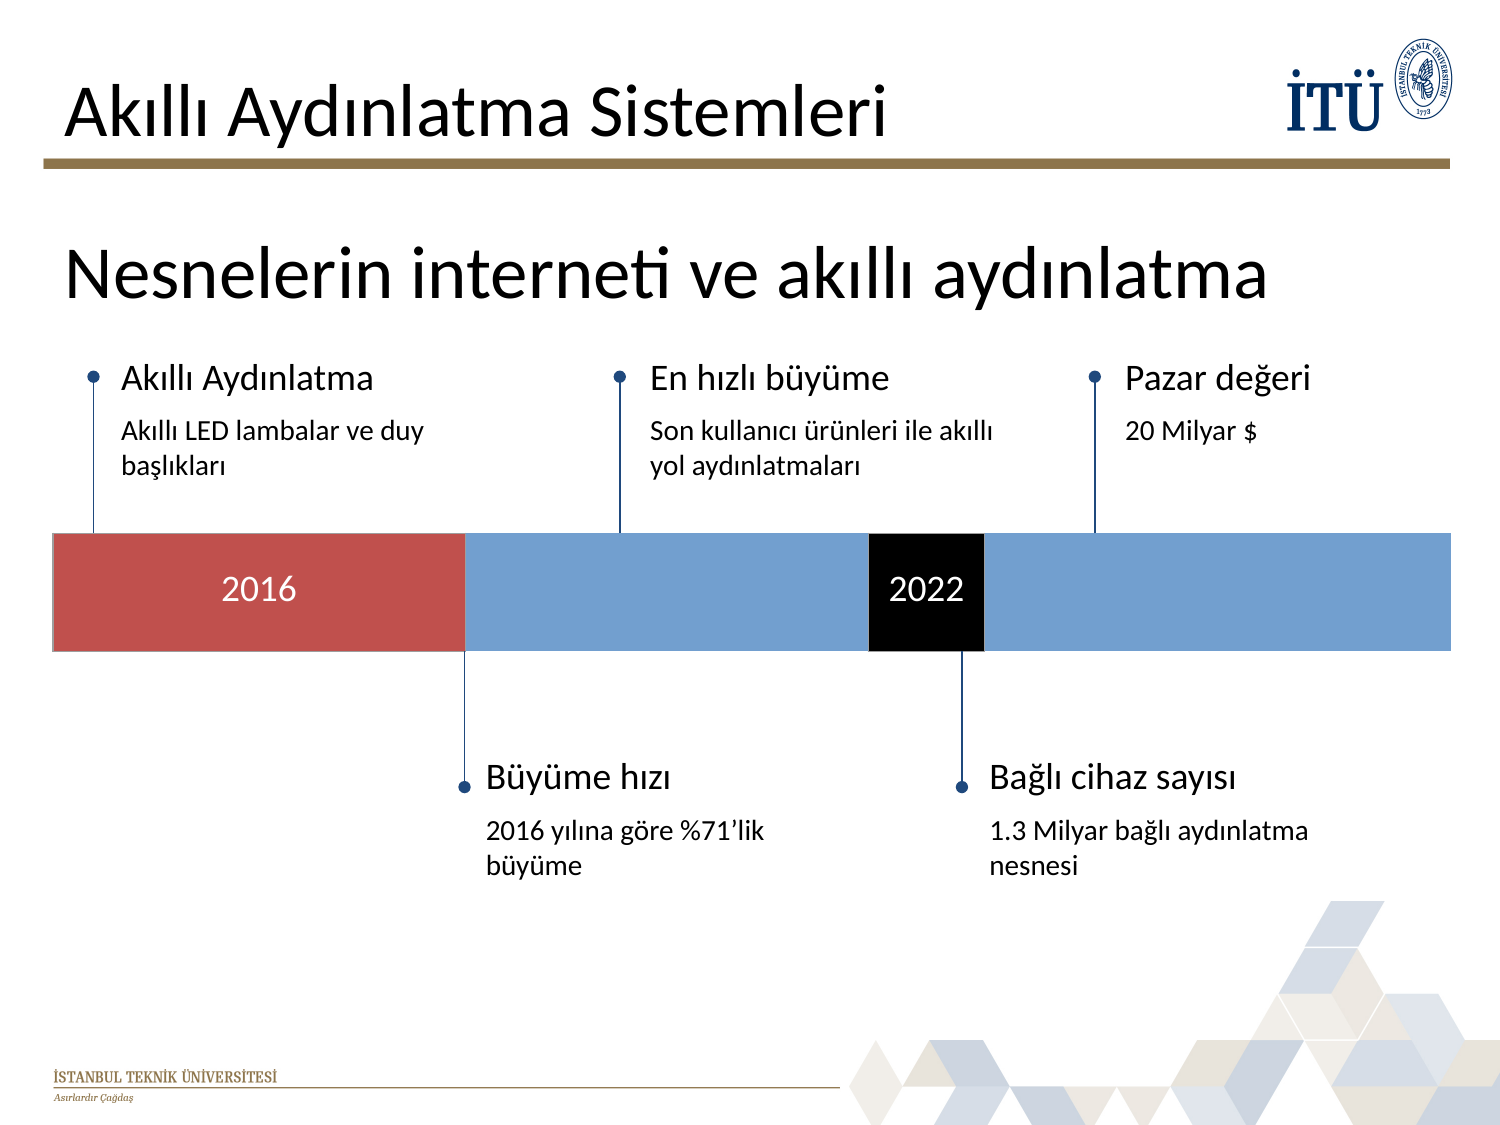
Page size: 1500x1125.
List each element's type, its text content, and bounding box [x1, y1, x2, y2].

title Pazar değeri [1110, 343, 1500, 408]
title Bağlı cihaz sayısı [974, 742, 1361, 795]
table_header 2022 [869, 534, 984, 651]
text_box Akıllı Aydınlatma Sistemleri [49, 54, 1211, 160]
list 2016 yılına göre %71’lik büyüme [470, 795, 851, 891]
title Nesnelerin interneti ve akıllı aydınlatma [49, 208, 1448, 314]
table_header 2016 [54, 534, 465, 651]
title Akıllı Aydınlatma [106, 343, 486, 396]
list 1.3 Milyar bağlı aydınlatma nesnesi [974, 795, 1361, 891]
list Son kullanıcı ürünleri ile akıllı yol aydınlatmaları [635, 396, 1022, 492]
title Büyüme hızı [470, 742, 851, 795]
list 20 Milyar $ [1110, 396, 1497, 492]
list Akıllı LED lambalar ve duy başlıkları [106, 396, 486, 492]
title En hızlı büyüme [635, 343, 1110, 408]
picture [0, 0, 1500, 1125]
